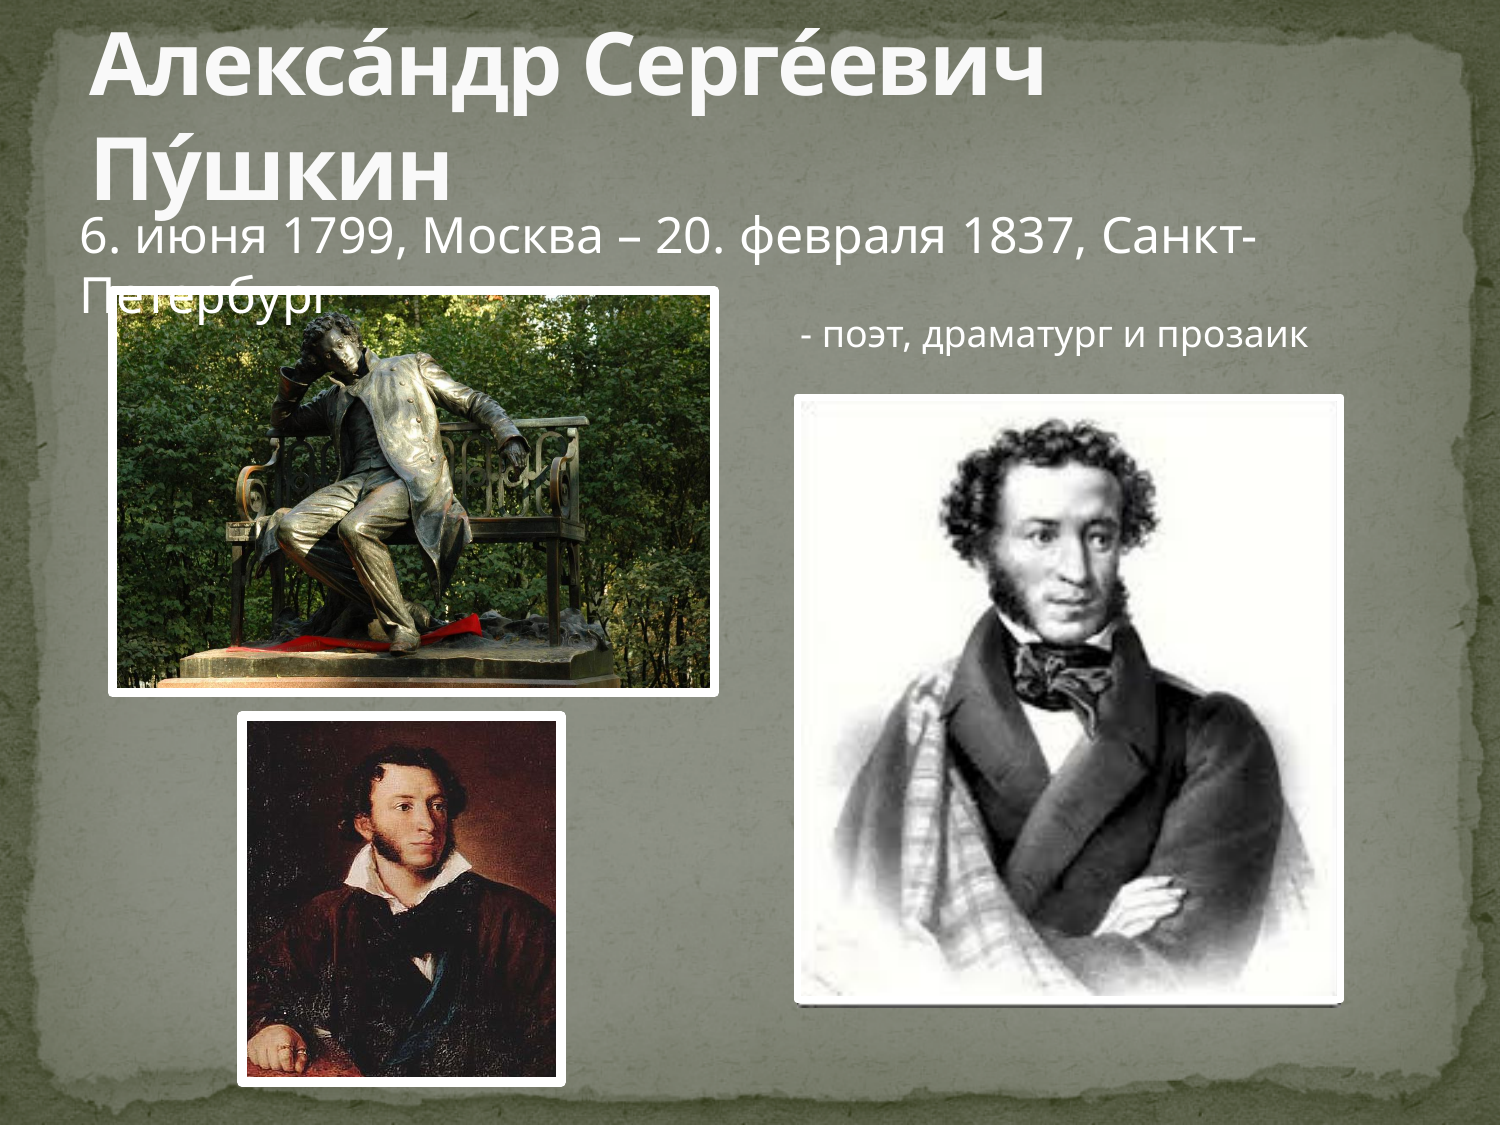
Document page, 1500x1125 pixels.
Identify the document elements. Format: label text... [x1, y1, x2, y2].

picture [797, 400, 1341, 1008]
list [114, 292, 714, 691]
text_box 6. июня 1799, Москва – 20. февраля 1837, Санкт-Петербург [64, 196, 1471, 376]
picture [244, 717, 561, 1082]
text_box - поэт, драматург и прозаик [785, 302, 1376, 363]
title Алекса́ндр Серге́евич Пу́шкин [74, 24, 1425, 196]
